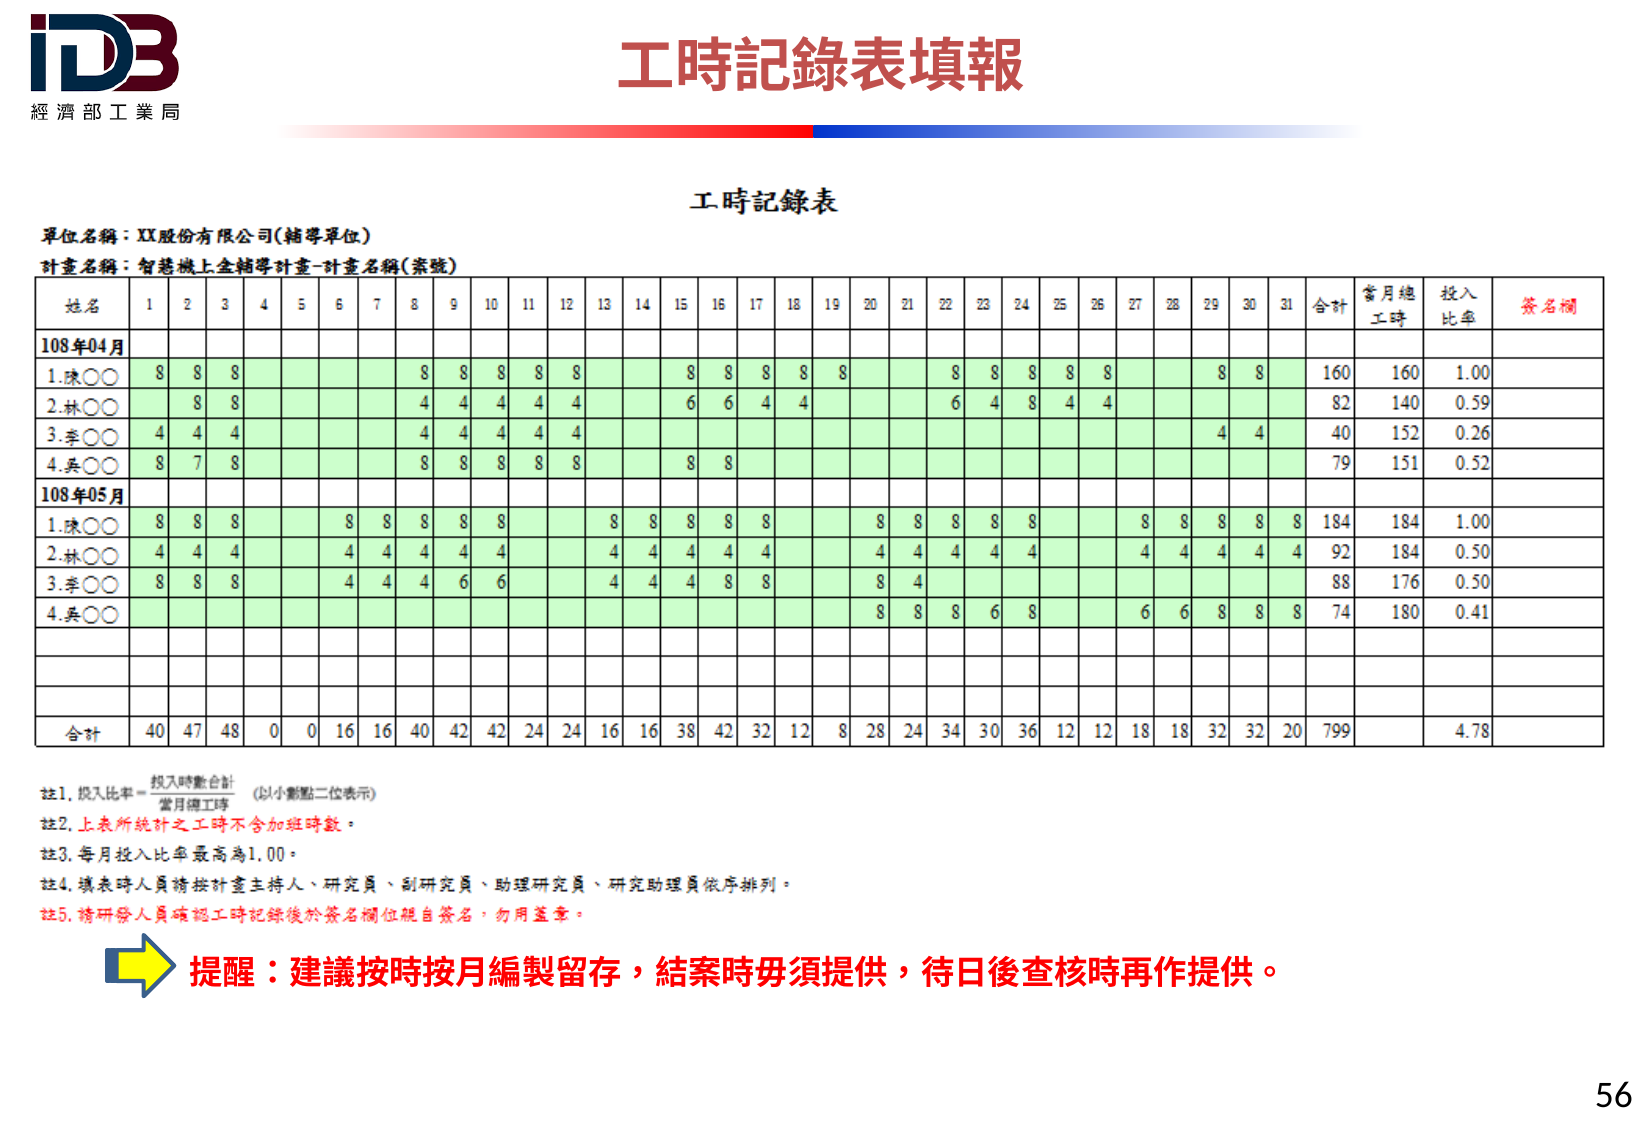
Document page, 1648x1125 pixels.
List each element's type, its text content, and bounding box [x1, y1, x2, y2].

text_box 提醒：建議按時按月編製留存，結案時毋須提供，待日後查核時再作提供。 [175, 944, 1485, 999]
title 工時記錄表填報 [174, 19, 1468, 107]
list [27, 172, 1614, 933]
text_box [105, 944, 177, 999]
picture [0, 0, 207, 132]
